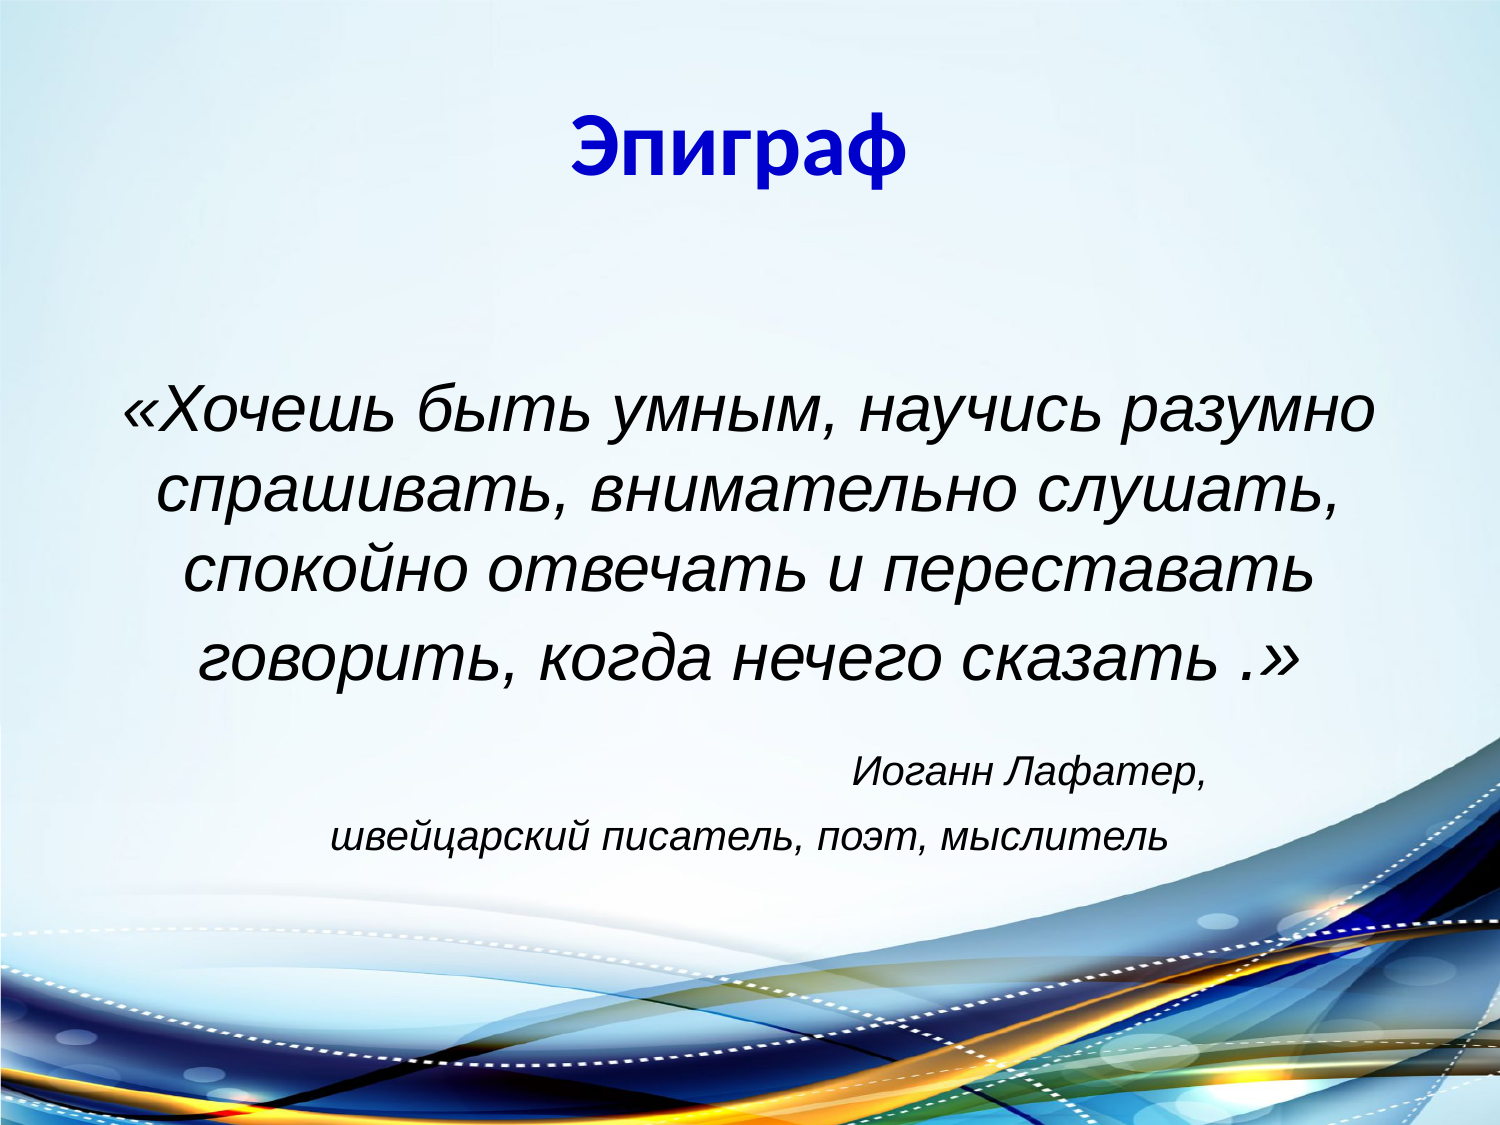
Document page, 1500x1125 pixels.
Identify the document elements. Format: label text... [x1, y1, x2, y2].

title Эпиграф [75, 45, 1425, 233]
picture [1, 1, 1498, 1125]
list «Хочешь быть умным, научись разумно спрашивать, внимательно слушать, спокойно отвечать и переставать говорить, когда нечего сказать .» Иоганн Лафатер, швейцарский писатель, поэт, мыслитель [37, 262, 1463, 1005]
